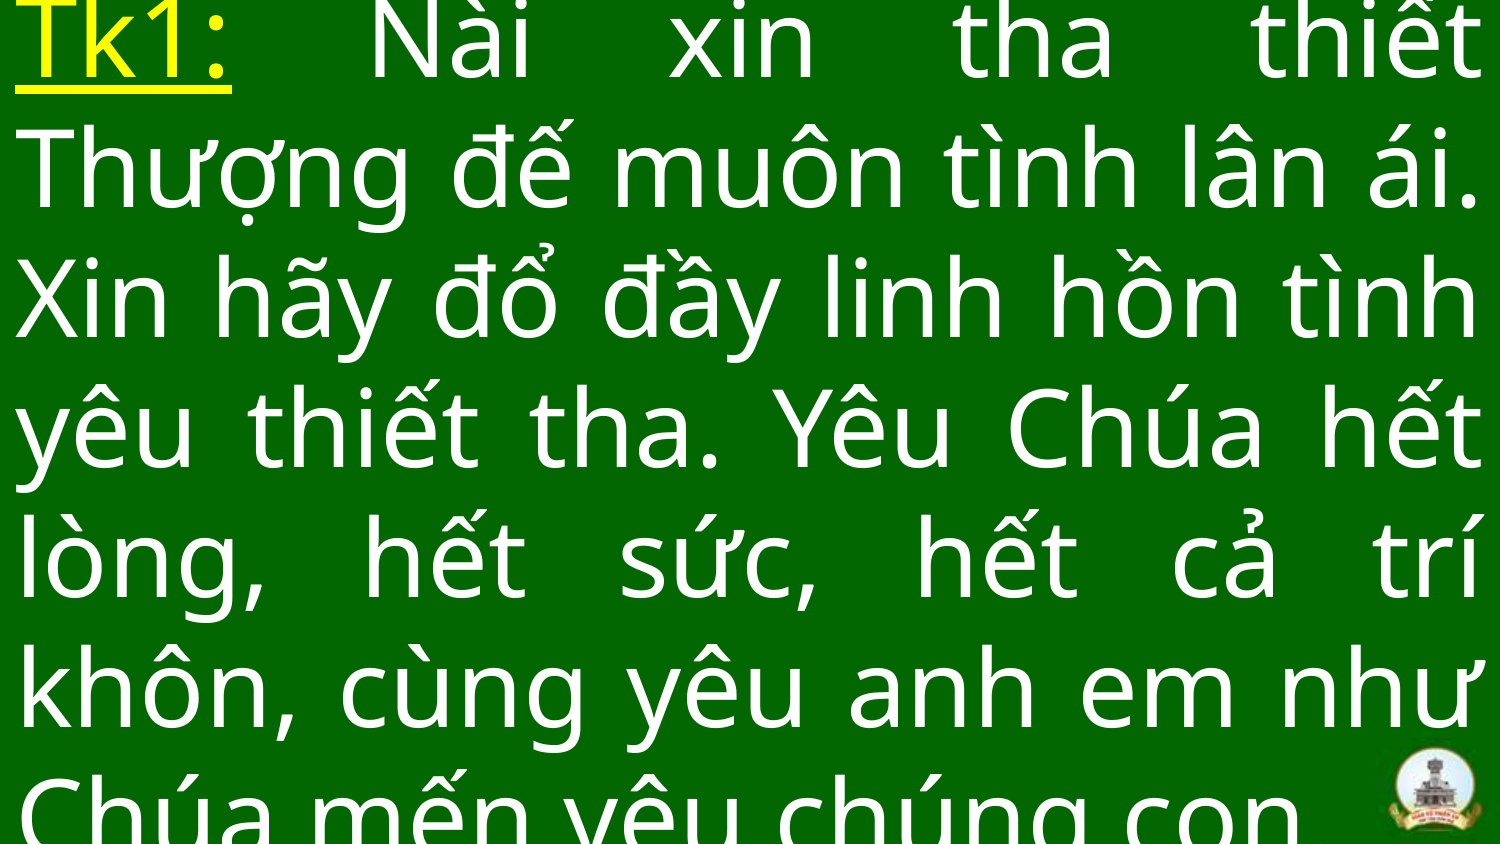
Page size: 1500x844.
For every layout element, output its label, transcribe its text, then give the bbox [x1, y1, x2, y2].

title Tk1: Nài xin tha thiết Thượng đế muôn tình lân ái. Xin hãy đổ đầy linh hồn tình yêu thiết tha. Yêu Chúa hết lòng, hết sức, hết cả trí khôn, cùng yêu anh em như Chúa mến yêu chúng con. [0, 0, 1500, 844]
